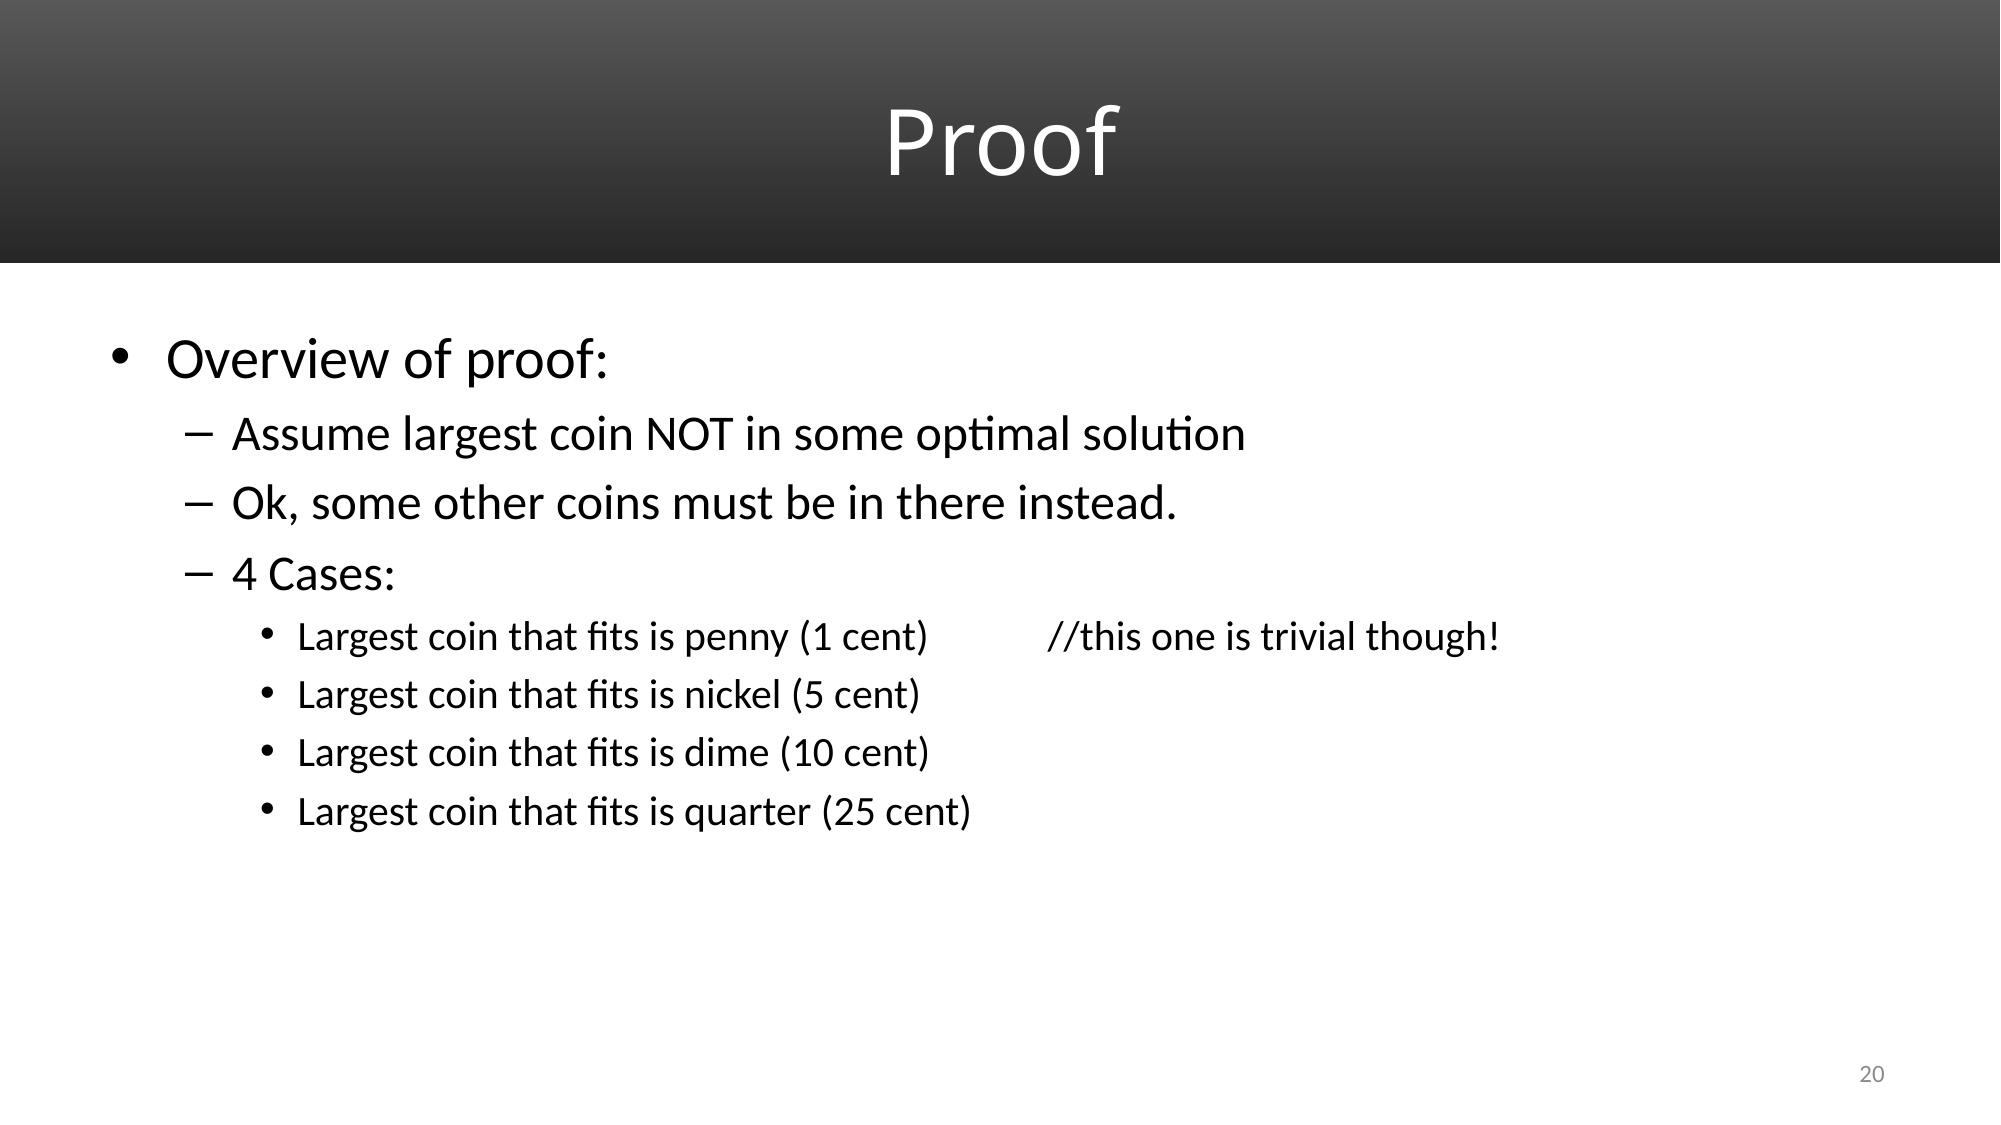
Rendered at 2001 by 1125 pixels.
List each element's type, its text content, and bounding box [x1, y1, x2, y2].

slide_number 20 [1433, 1042, 1900, 1103]
list Overview of proof: Assume largest coin NOT in some optimal solution Ok, some other coins must be in there instead. 4 Cases: Largest coin that fits is penny (1 cent) //this one is trivial though! Largest coin that fits is nickel (5 cent) Largest coin that fits is dime (10 cent) Largest coin that fits is quarter (25 cent) [94, 312, 1850, 1025]
title Proof [99, 45, 1900, 233]
